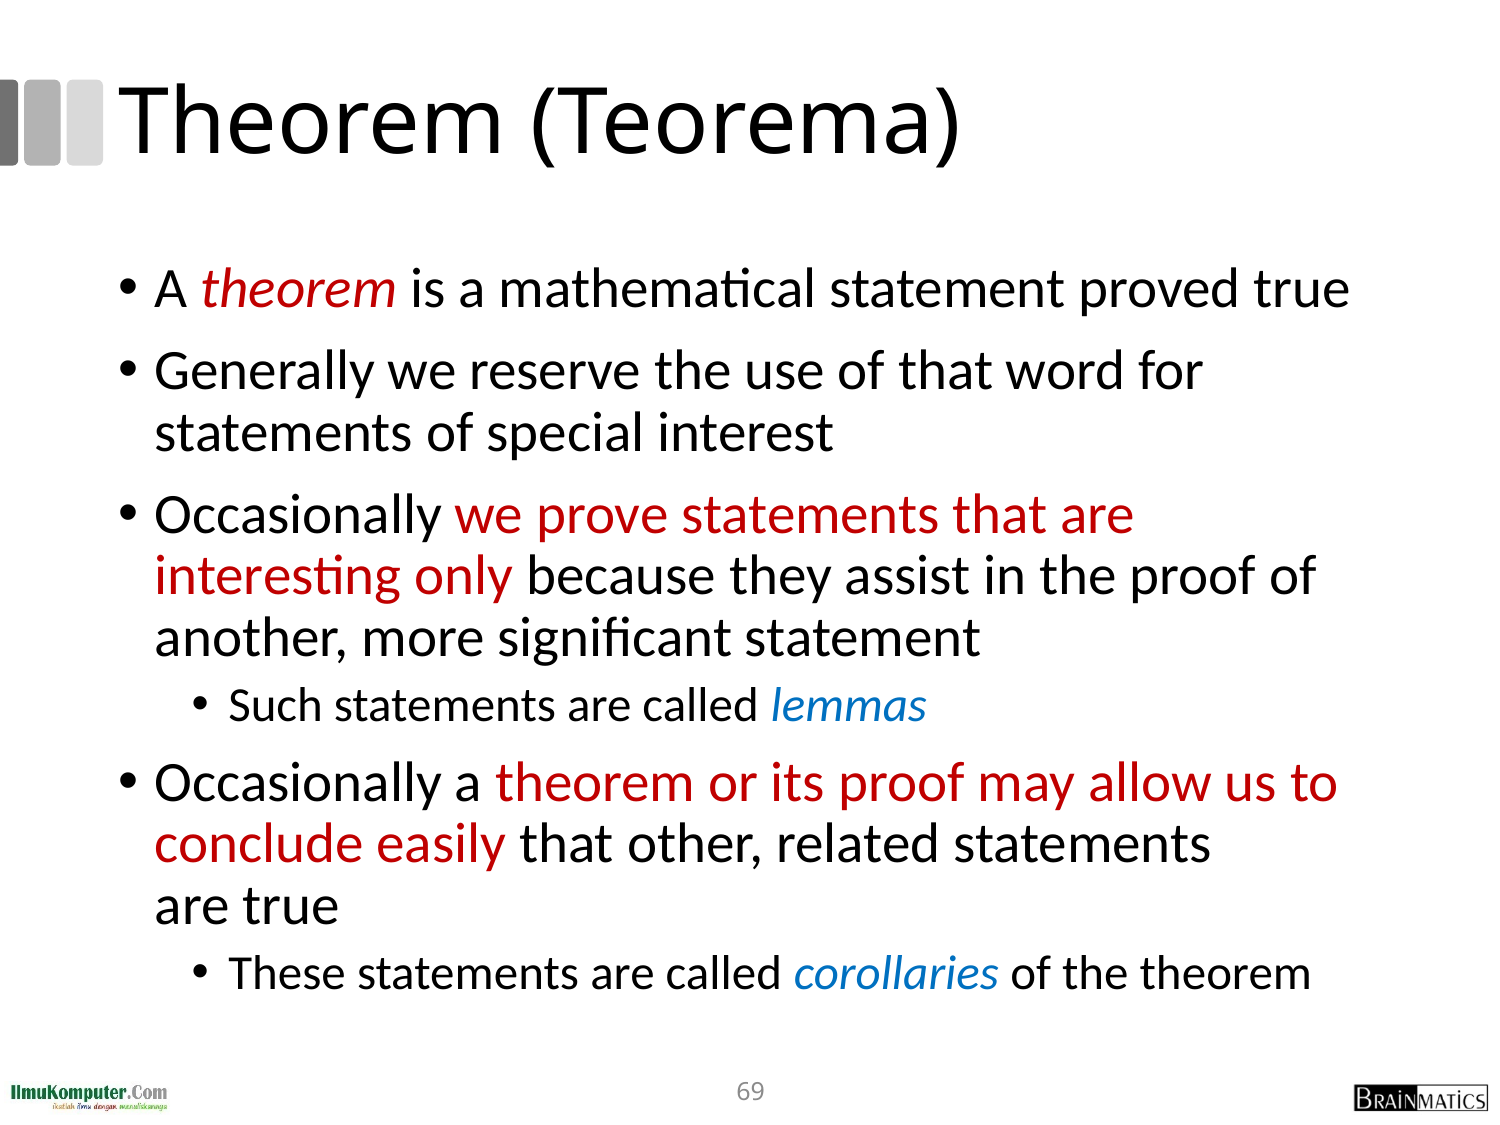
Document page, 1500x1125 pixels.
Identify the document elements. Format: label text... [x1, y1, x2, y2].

list A theorem is a mathematical statement proved true Generally we reserve the use of that word for statements of special interest Occasionally we prove statements that are interesting only because they assist in the proof of another, more significant statement Such statements are called lemmas Occasionally a theorem or its proof may allow us to conclude easily that other, related statements are true These statements are called corollaries of the theorem [103, 250, 1397, 1013]
picture [4, 1081, 173, 1115]
slide_number 69 [582, 1062, 920, 1123]
title Theorem (Teorema) [103, 24, 1397, 222]
picture [1351, 1081, 1491, 1115]
